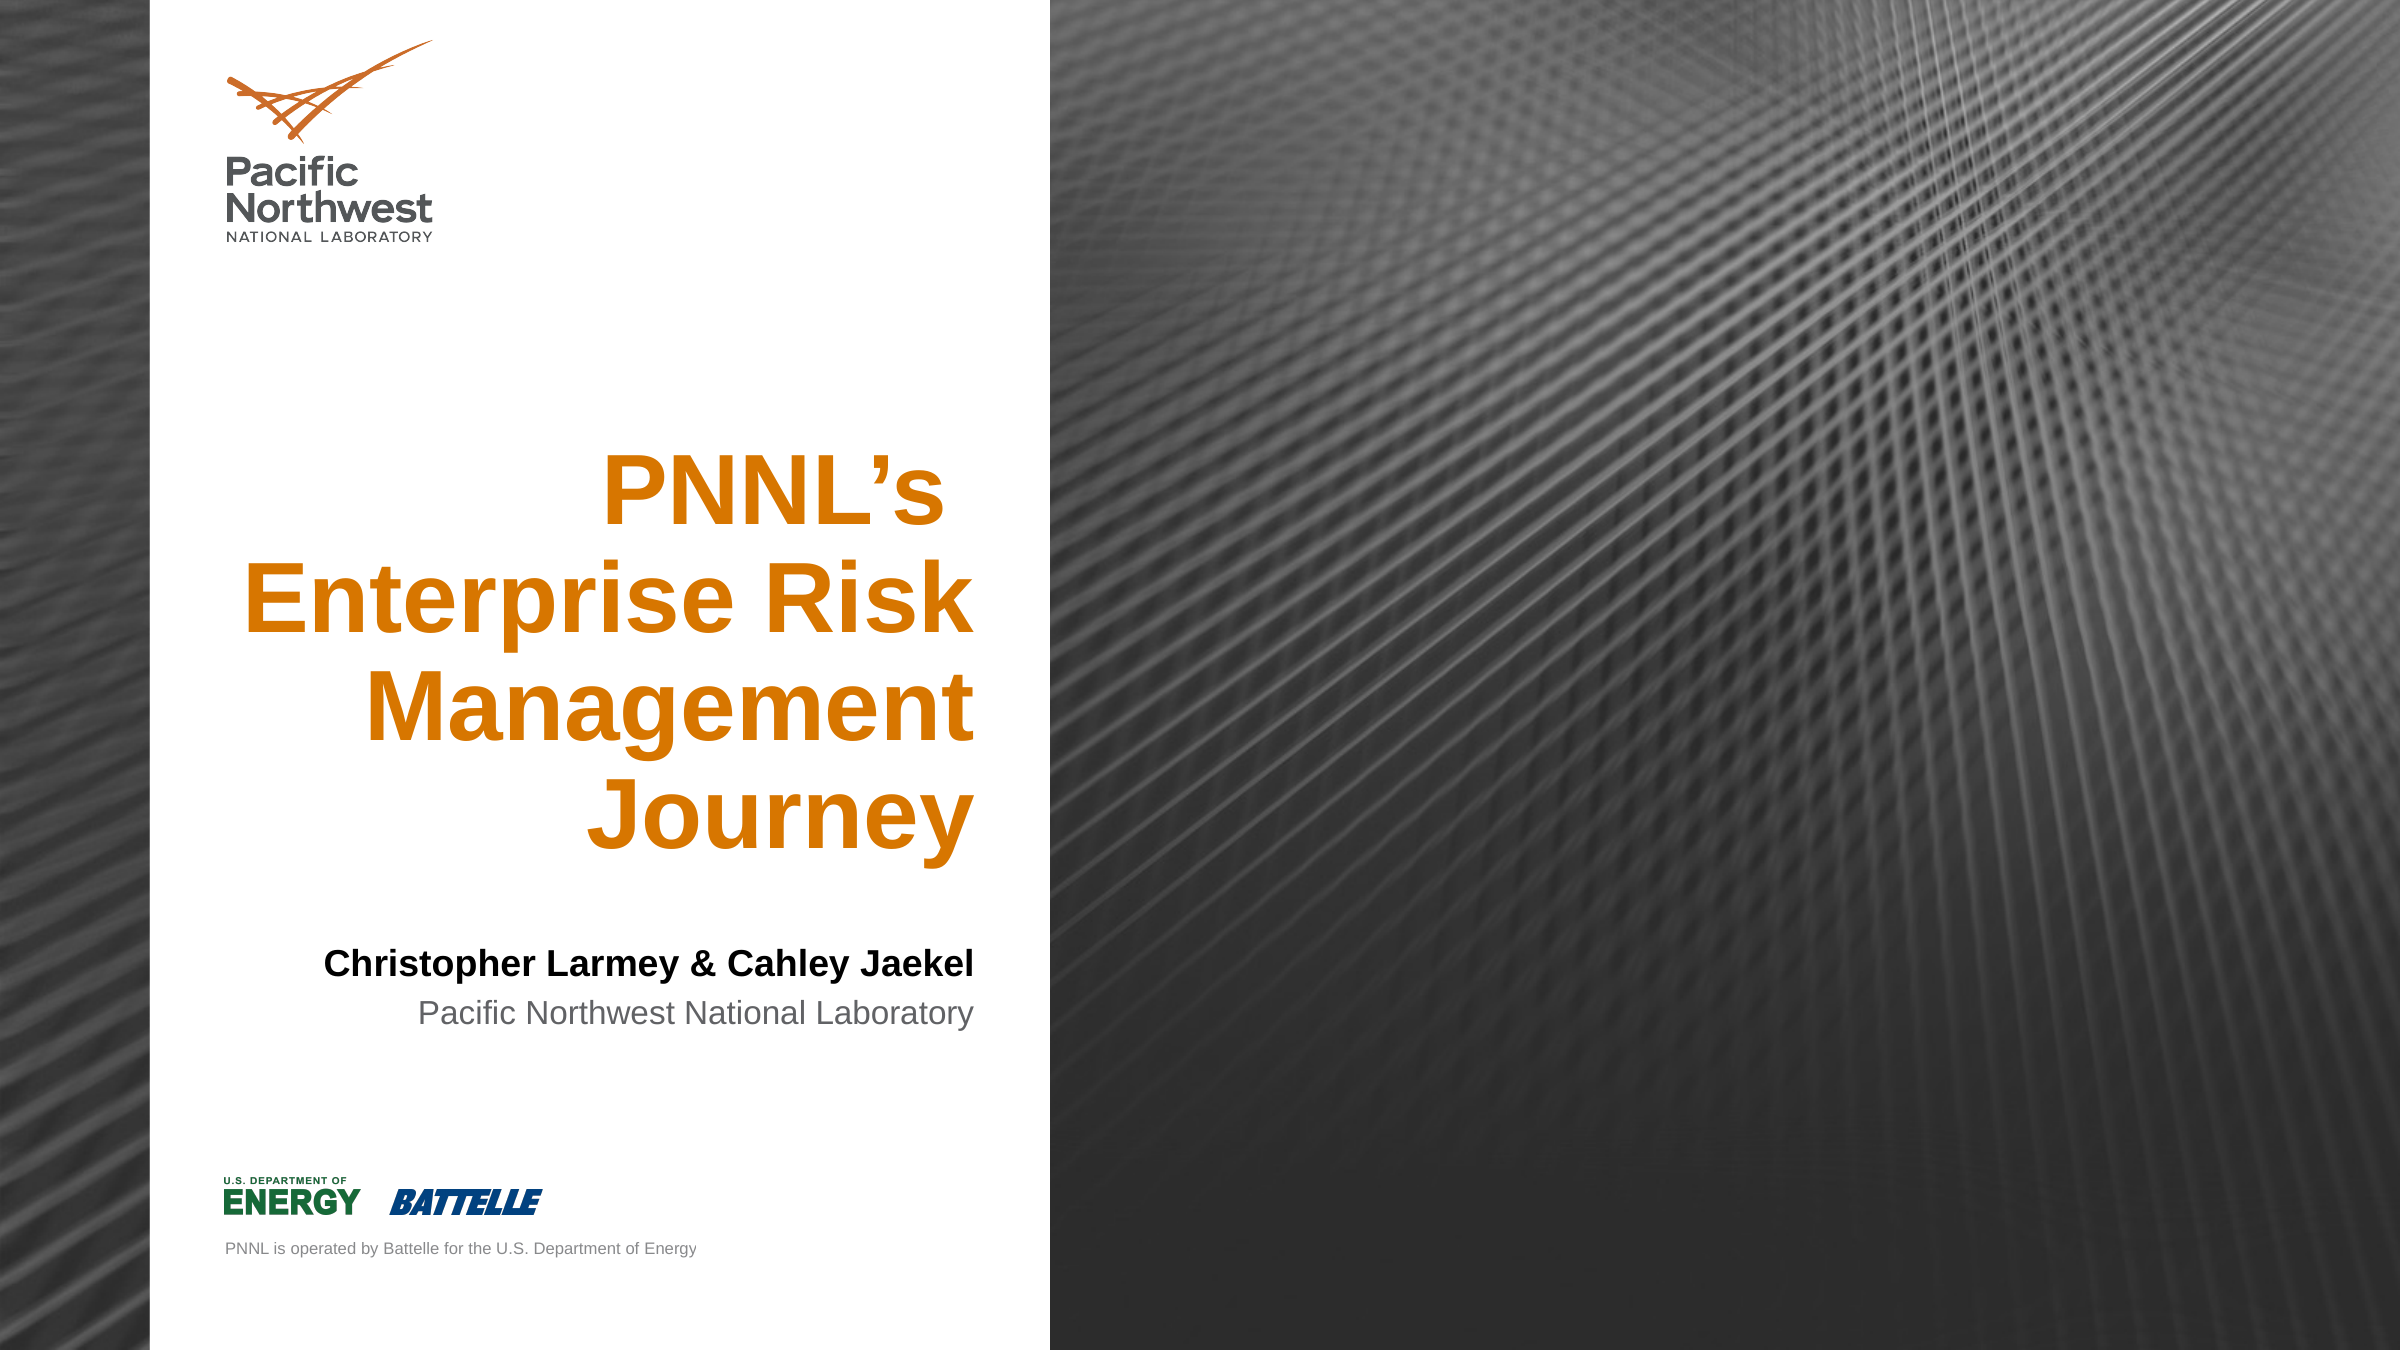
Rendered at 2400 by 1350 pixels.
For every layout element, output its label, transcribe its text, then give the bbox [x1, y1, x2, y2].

title PNNL’s Enterprise Risk Management Journey [225, 368, 975, 871]
picture [389, 1189, 543, 1215]
picture [1050, 0, 2400, 1350]
picture [225, 38, 435, 244]
list Pacific Northwest National Laboratory [225, 995, 976, 1041]
list Christopher Larmey & Cahley Jaekel [225, 943, 975, 989]
picture [224, 1177, 361, 1215]
picture [0, 0, 149, 1350]
